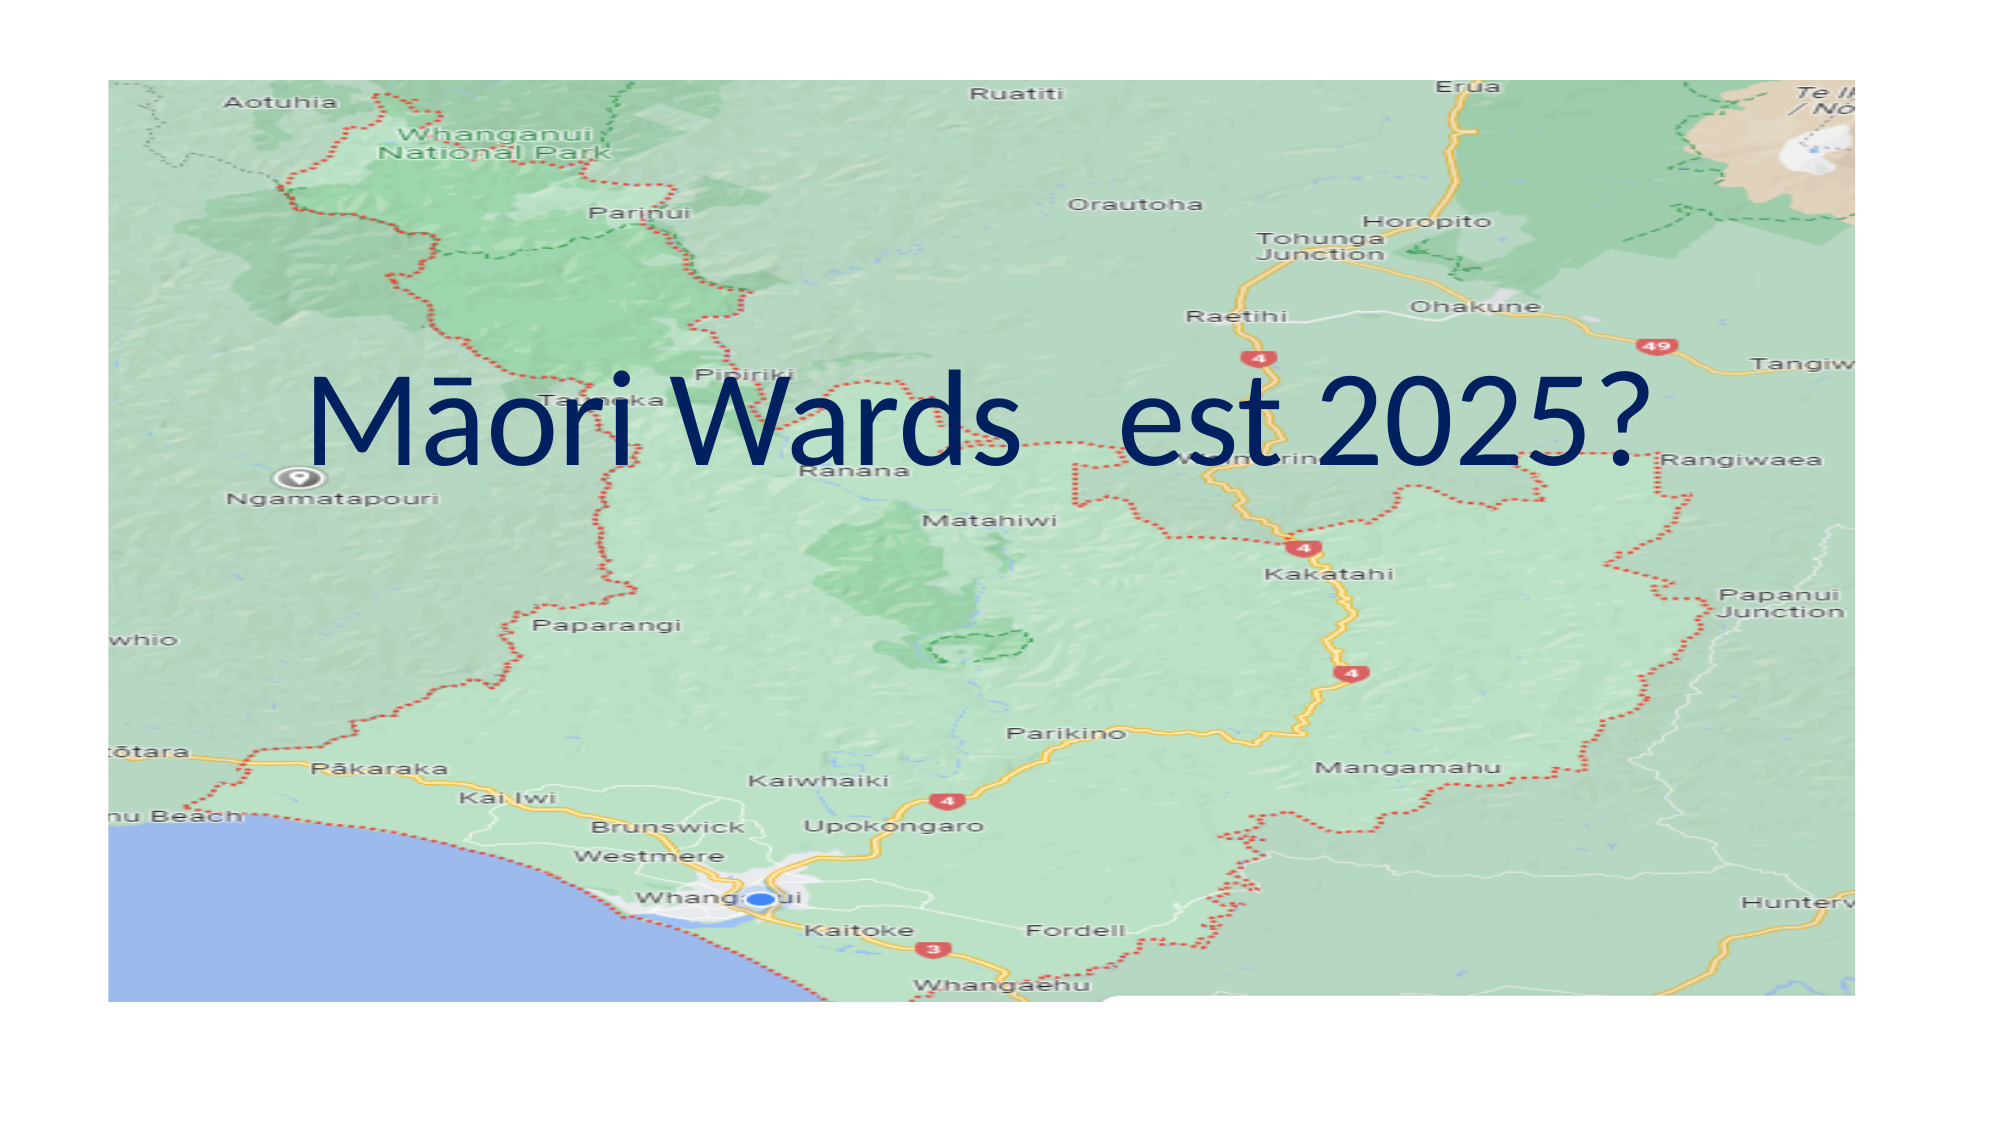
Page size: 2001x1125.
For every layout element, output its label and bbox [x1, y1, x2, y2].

list [108, 80, 1856, 1002]
